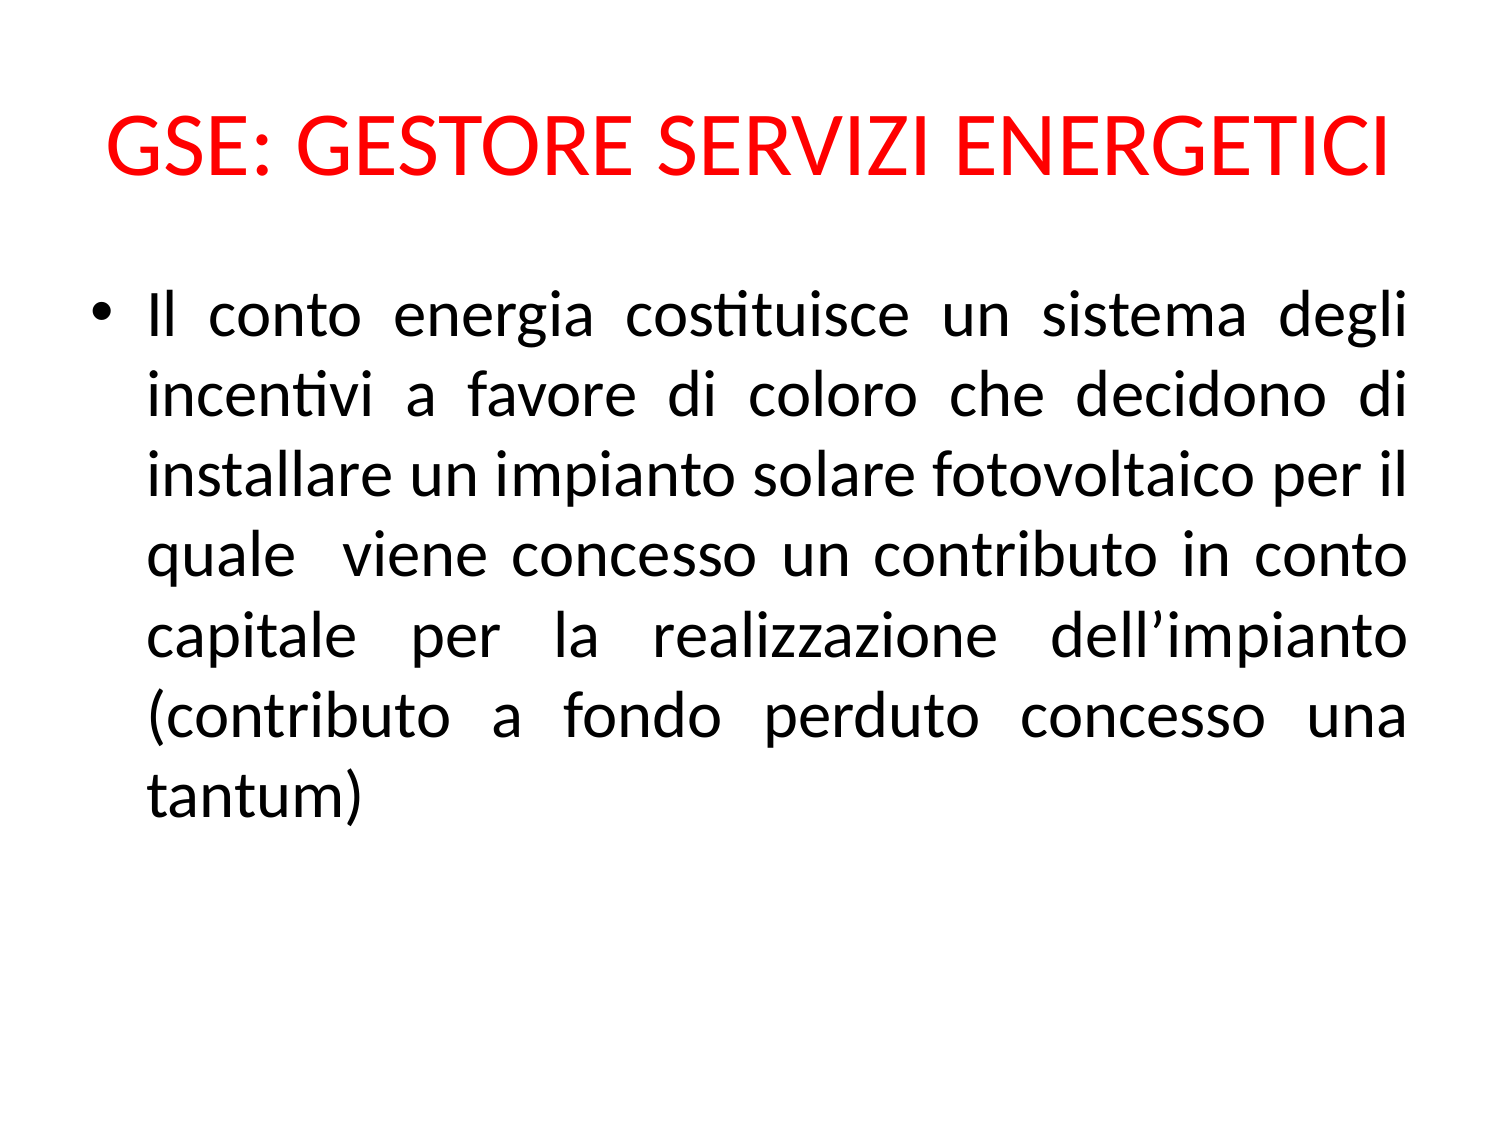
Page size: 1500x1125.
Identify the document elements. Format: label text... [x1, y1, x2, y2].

list Il conto energia costituisce un sistema degli incentivi a favore di coloro che decidono di installare un impianto solare fotovoltaico per il quale viene concesso un contributo in conto capitale per la realizzazione dell’impianto (contributo a fondo perduto concesso una tantum) [75, 262, 1425, 1005]
title GSE: GESTORE SERVIZI ENERGETICI [75, 45, 1425, 233]
